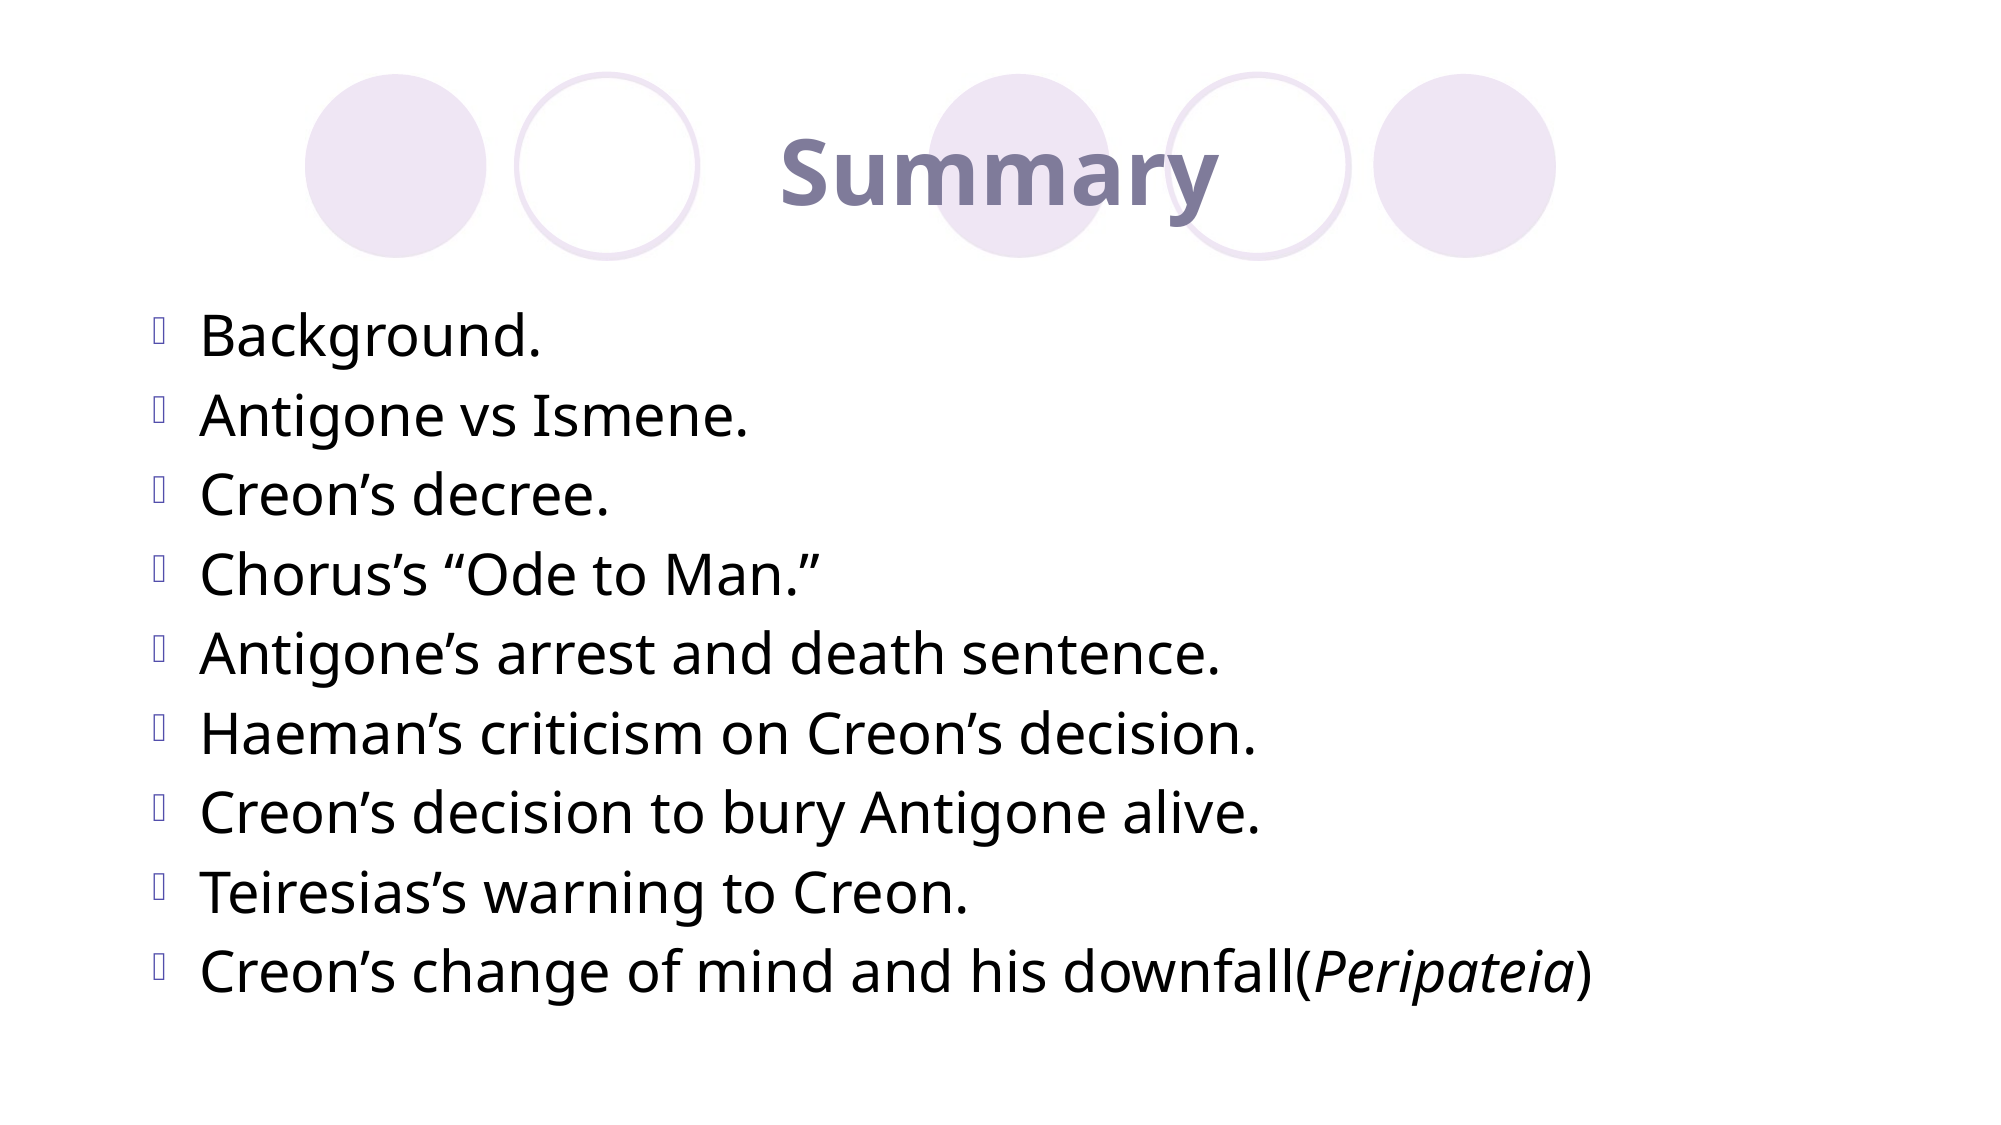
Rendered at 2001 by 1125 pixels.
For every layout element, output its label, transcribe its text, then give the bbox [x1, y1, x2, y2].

title Summary [137, 59, 1863, 278]
list Background. Antigone vs Ismene. Creon’s decree. Chorus’s “Ode to Man.” Antigone’s arrest and death sentence. Haeman’s criticism on Creon’s decision. Creon’s decision to bury Antigone alive. Teiresias’s warning to Creon. Creon’s change of mind and his downfall(Peripateia) [137, 299, 1863, 1014]
